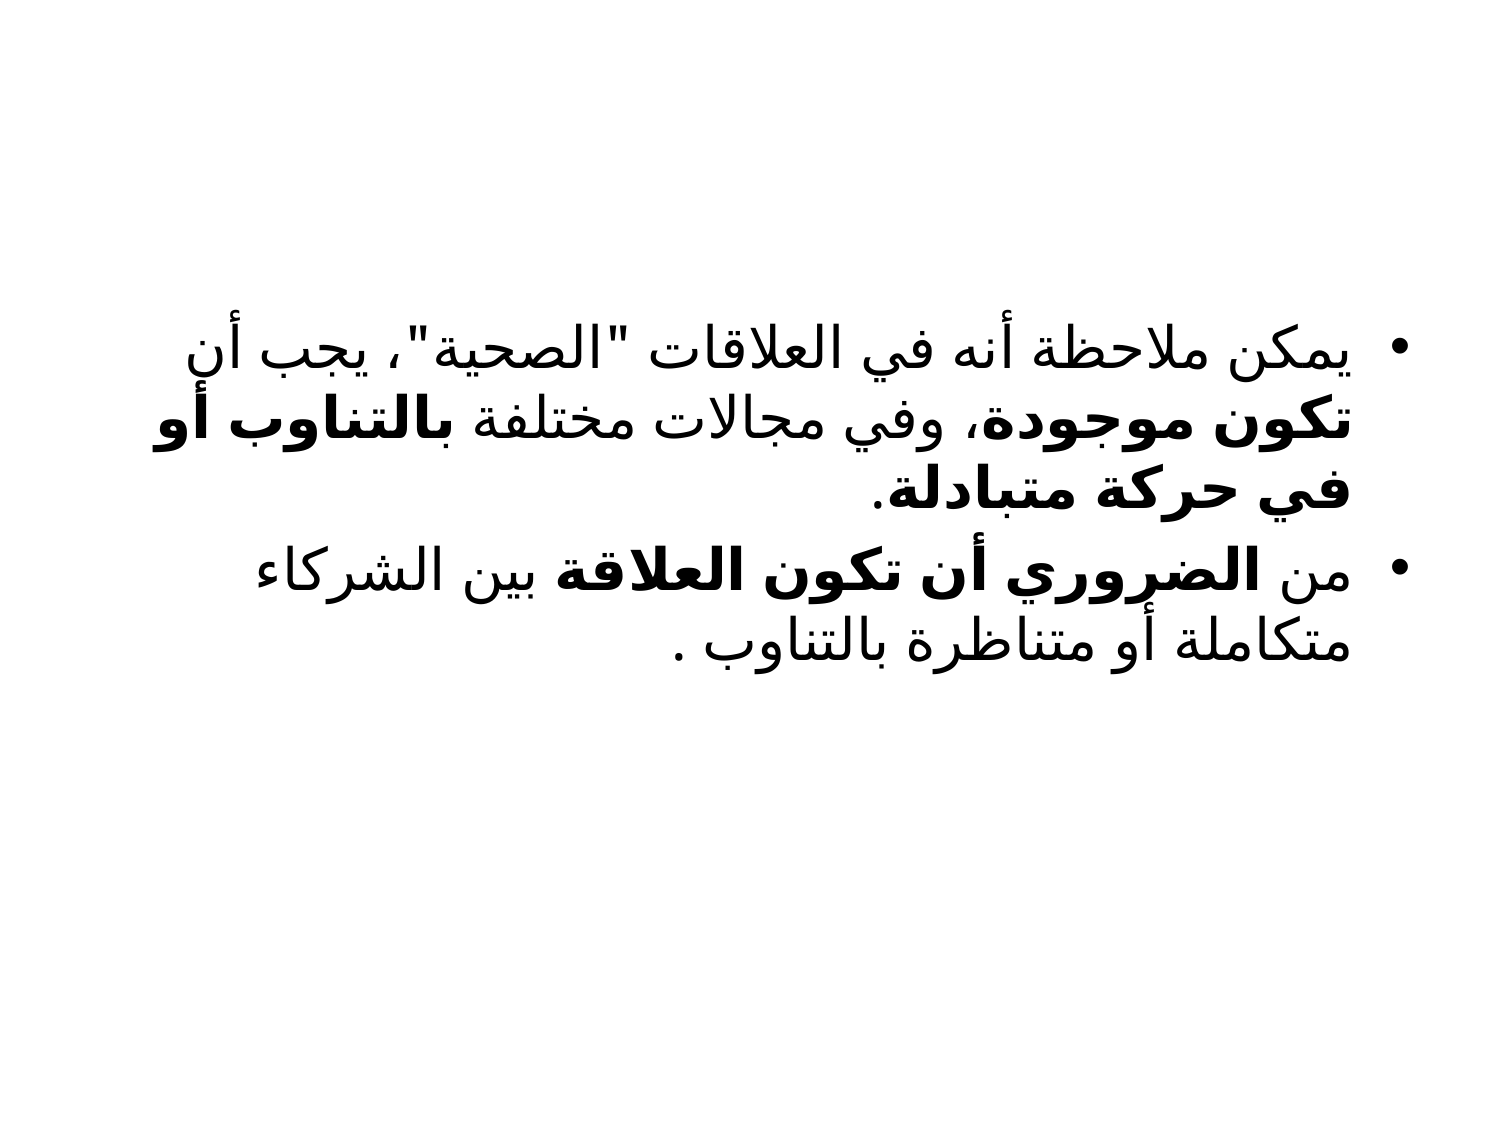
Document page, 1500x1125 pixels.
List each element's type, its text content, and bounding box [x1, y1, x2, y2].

text_box يمكن ملاحظة أنه في العلاقات "الصحية"، يجب أن تكون موجودة، وفي مجالات مختلفة بالتناوب أو في حركة متبادلة. من الضروري أن تكون العلاقة بين الشركاء متكاملة أو متناظرة بالتناوب . [74, 302, 1425, 717]
